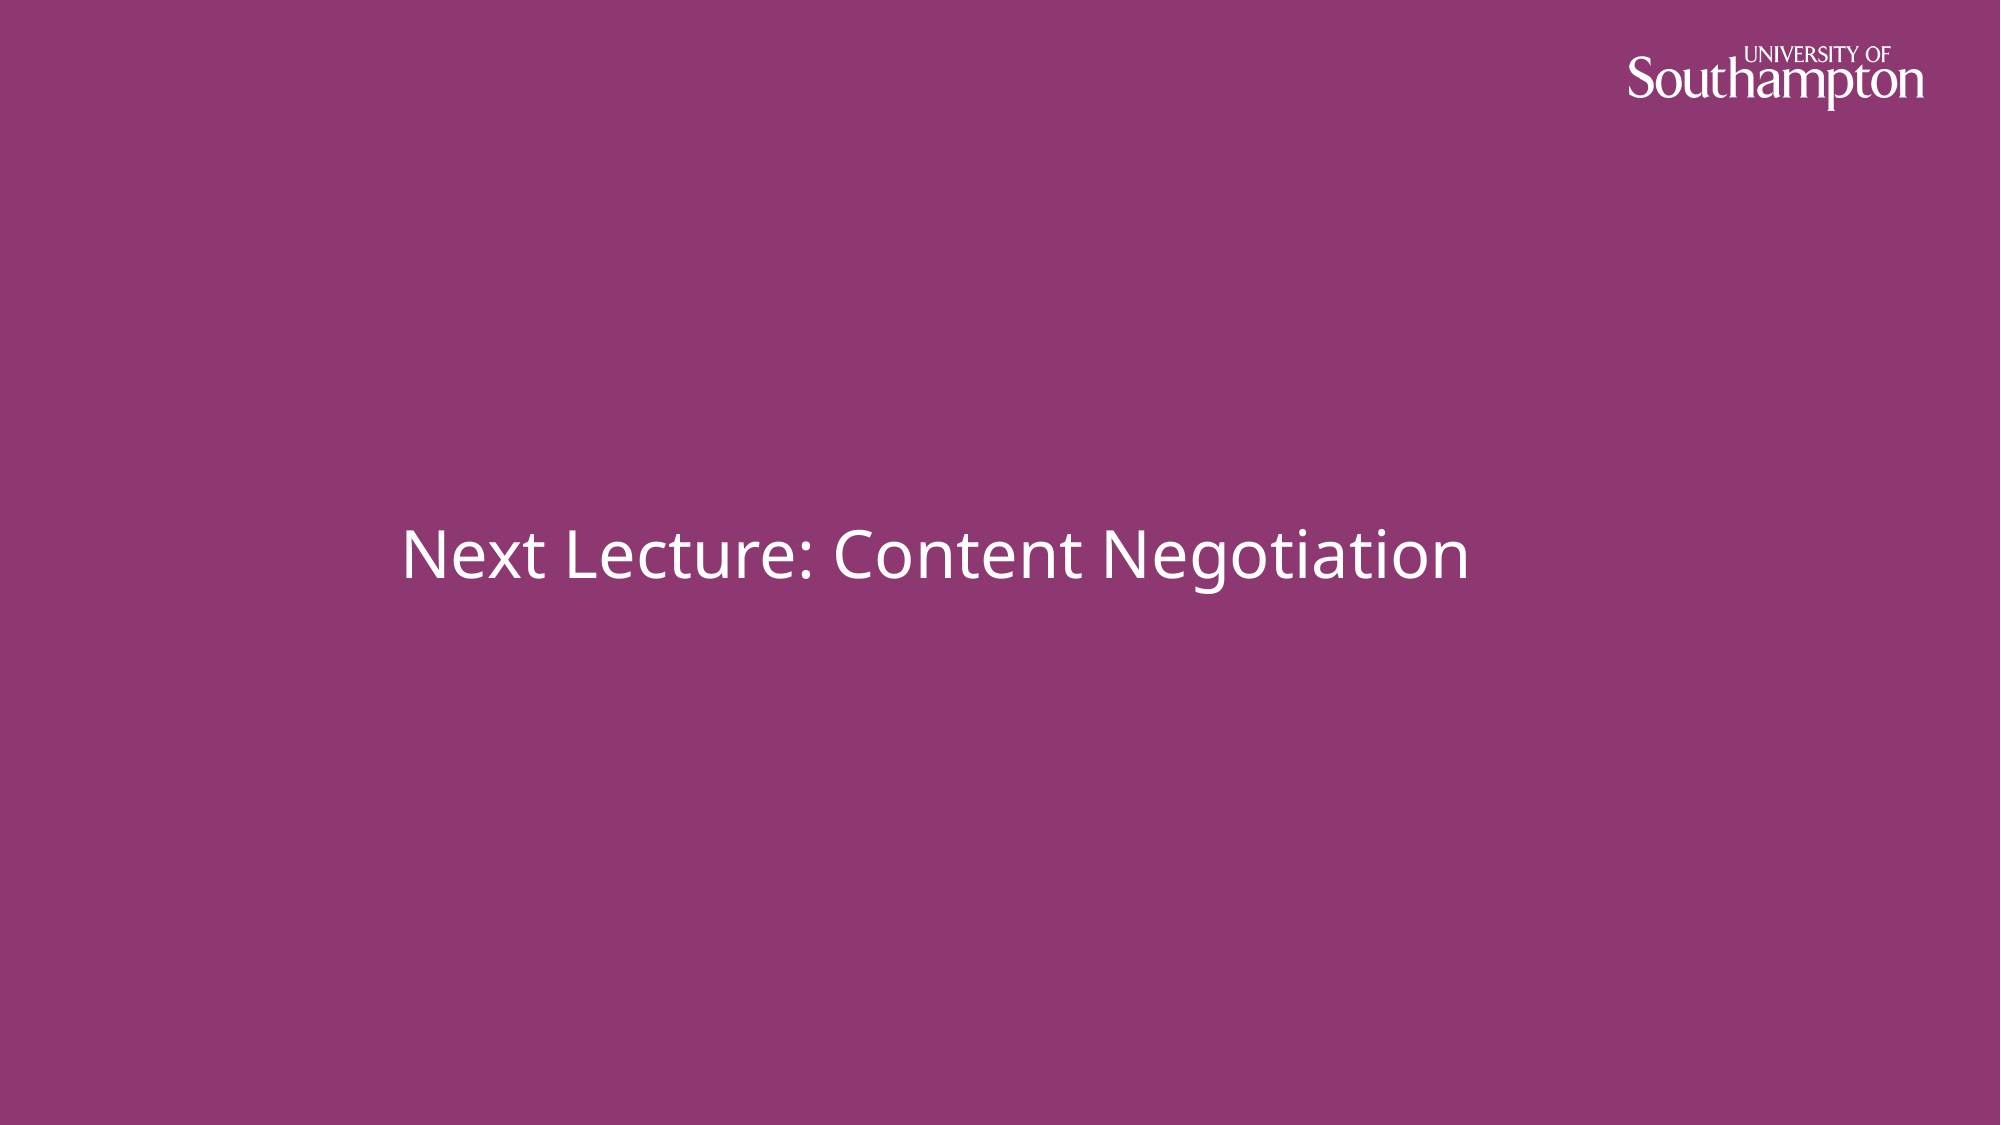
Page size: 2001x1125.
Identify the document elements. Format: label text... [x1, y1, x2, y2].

title Next Lecture: Content Negotiation [385, 350, 1615, 764]
picture [1629, 46, 1924, 111]
